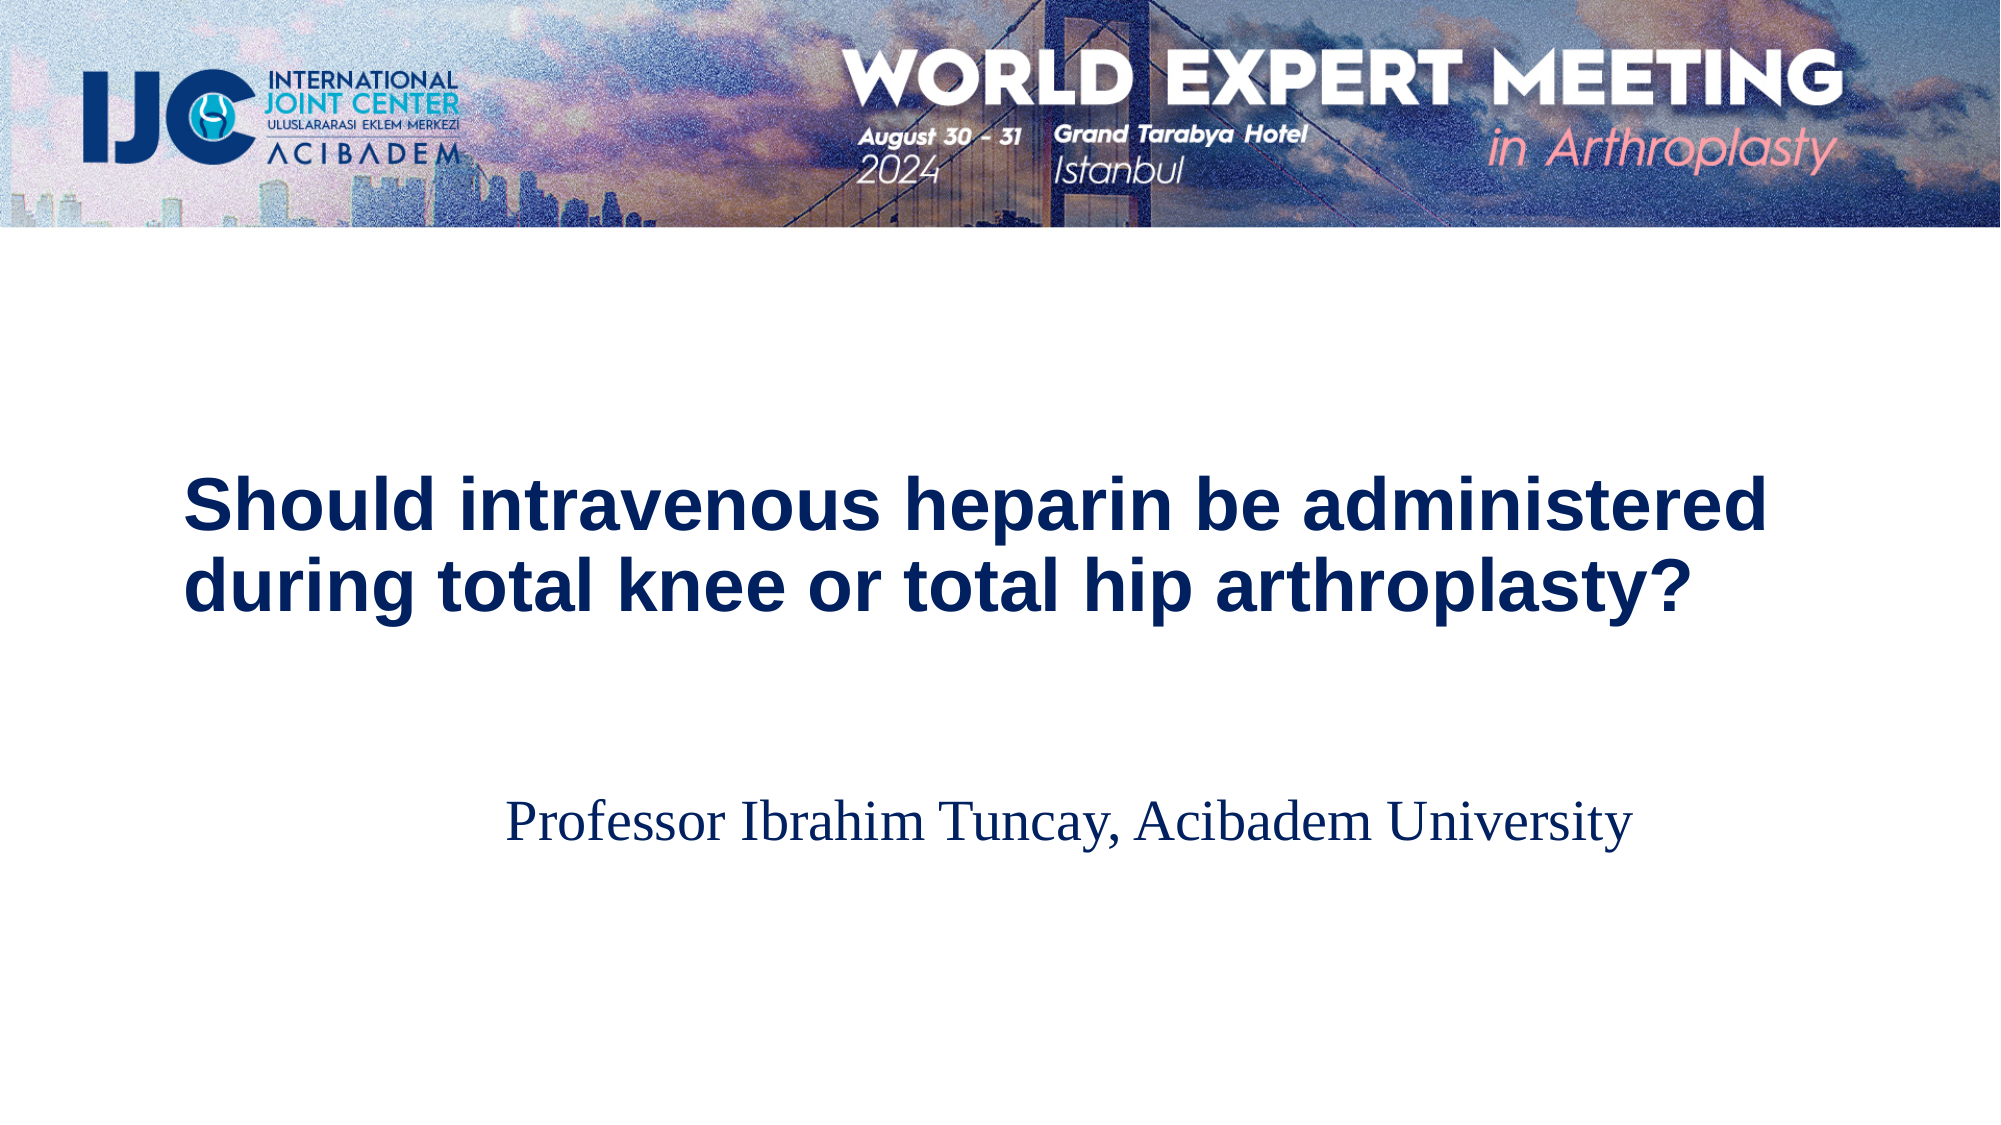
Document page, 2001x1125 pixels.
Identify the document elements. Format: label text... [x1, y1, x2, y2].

picture [0, 0, 2000, 1125]
text_box Should intravenous heparin be administered during total knee or total hip arthroplasty? Professor Ibrahim Tuncay, Acibadem University [168, 338, 1971, 996]
